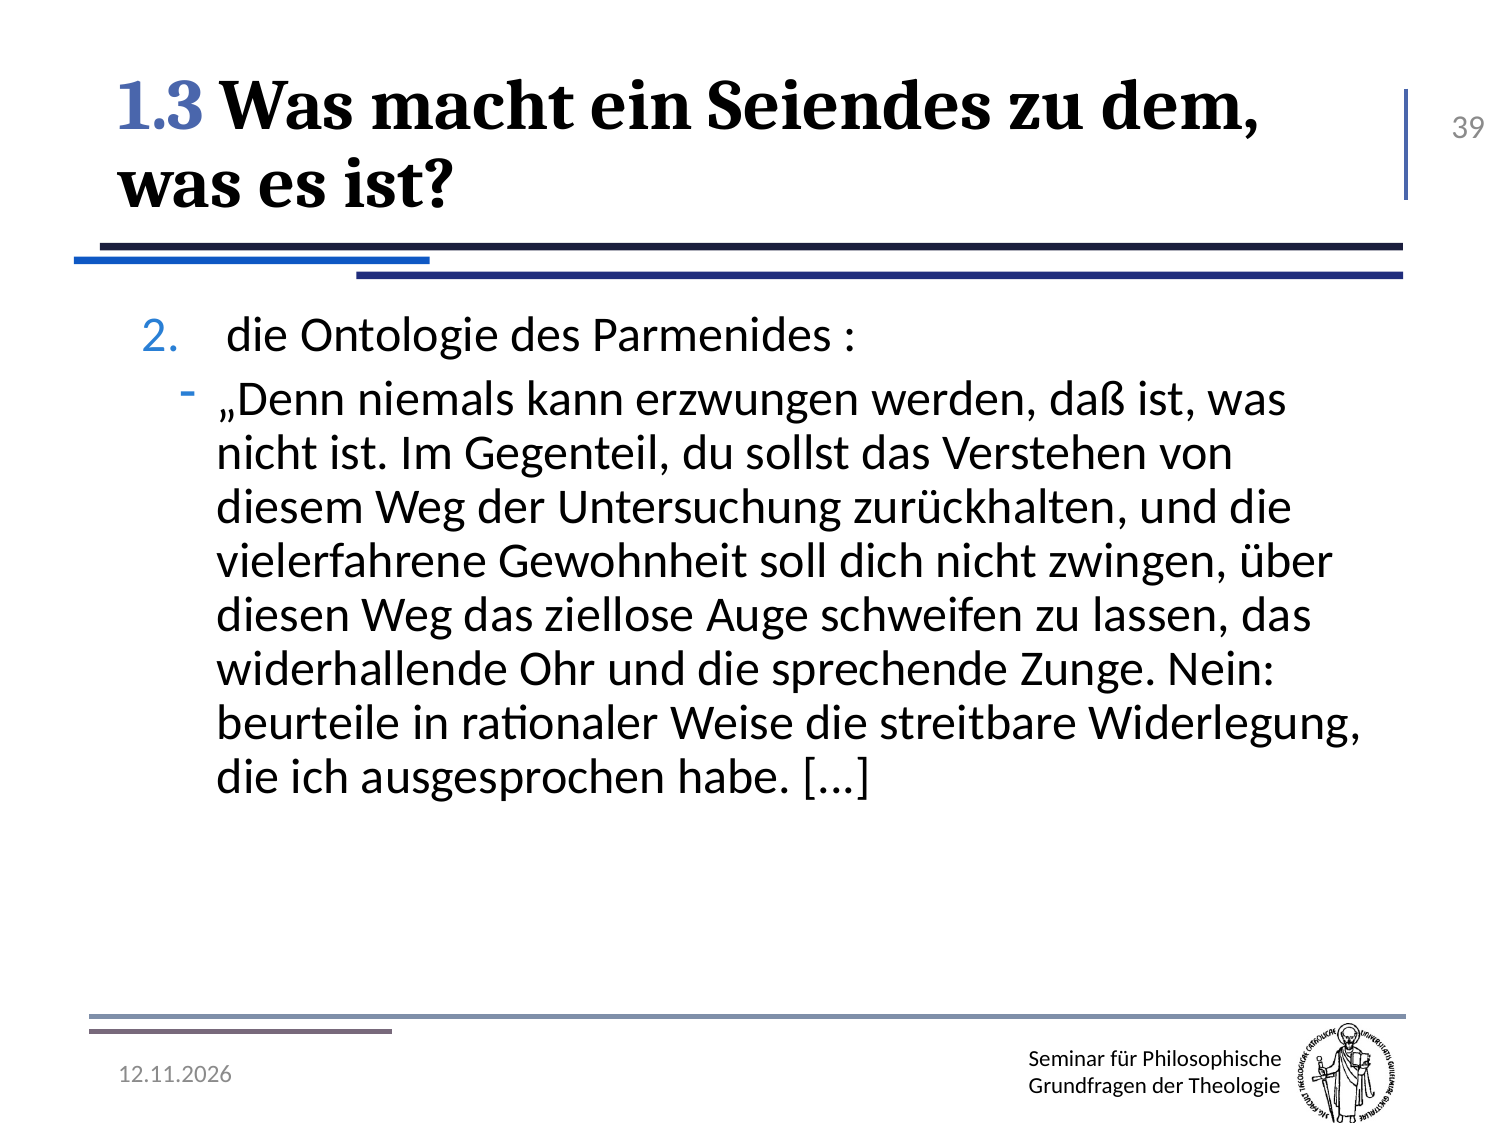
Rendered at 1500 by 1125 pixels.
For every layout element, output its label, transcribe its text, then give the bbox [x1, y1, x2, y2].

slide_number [103, 1042, 252, 1103]
list die Ontologie des Parmenides : „Denn niemals kann erzwungen werden, daß ist, was nicht ist. Im Gegenteil, du sollst das Verstehen von diesem Weg der Untersuchung zurückhalten, und die vielerfahrene Gewohnheit soll dich nicht zwingen, über diesen Weg das ziellose Auge schweifen zu lassen, das widerhallende Ohr und die sprechende Zunge. Nein: beurteile in rationaler Weise die streitbare Widerlegung, die ich ausgesprochen habe. [...] [89, 300, 1404, 999]
slide_number 39 [1405, 82, 1500, 168]
title 1.3 Was macht ein Seiendes zu dem, was es ist? [97, 54, 1403, 237]
